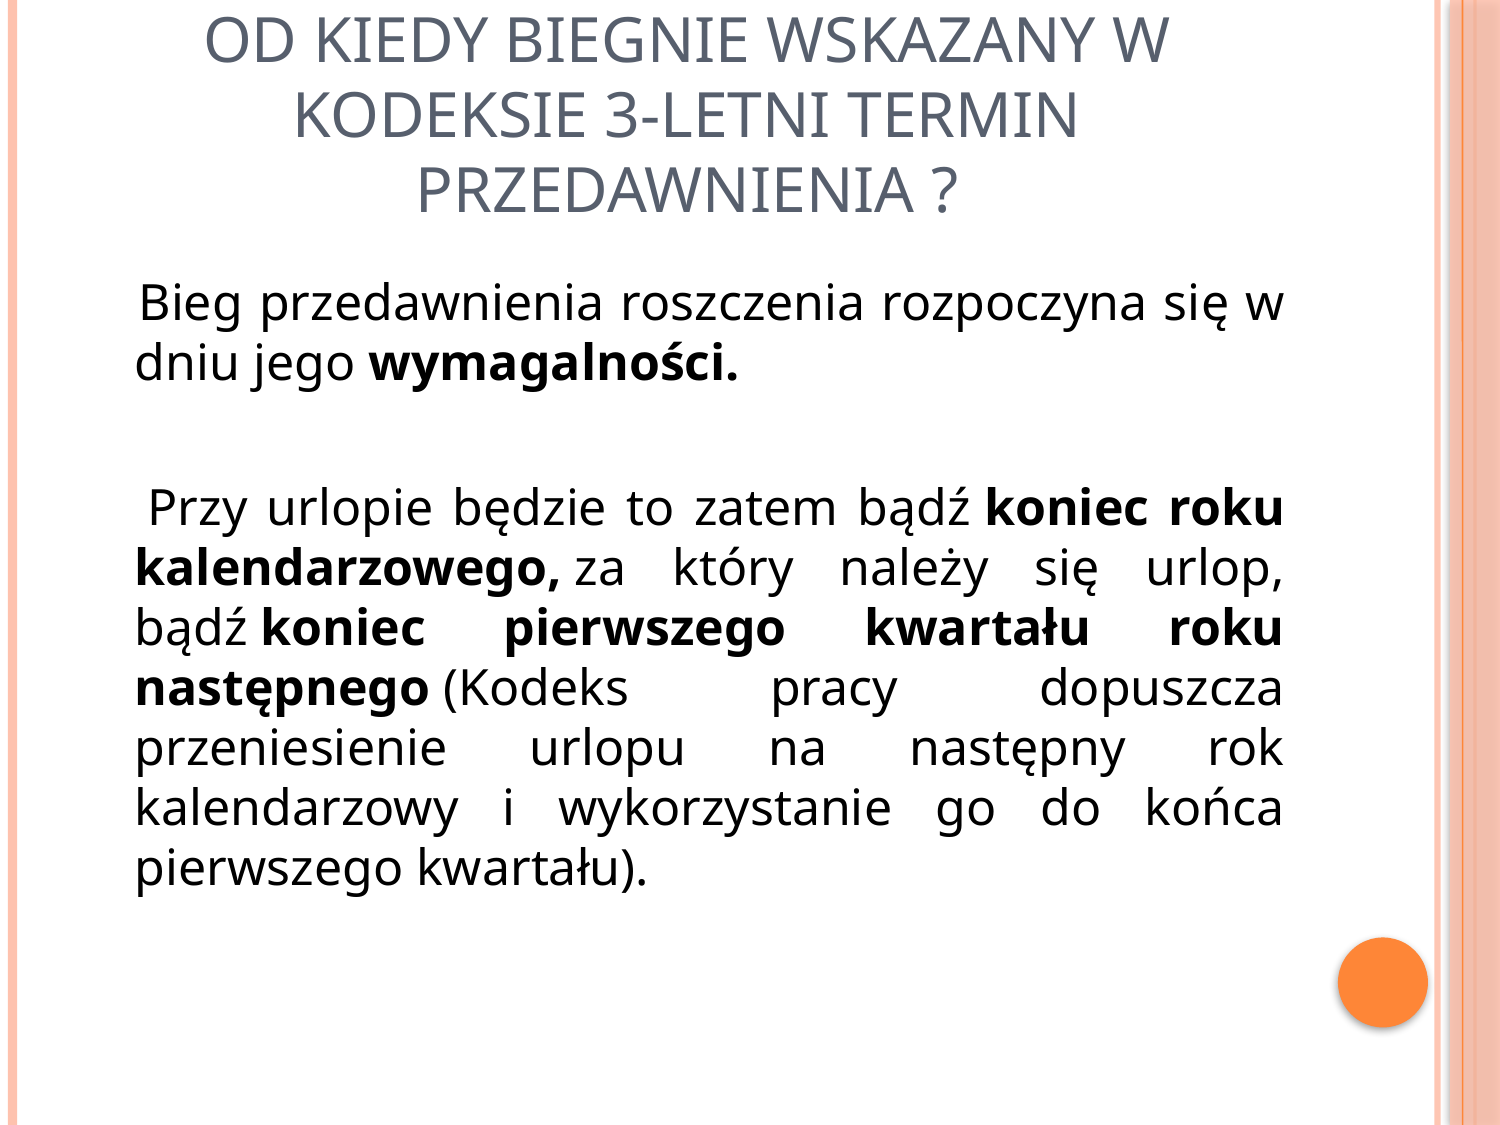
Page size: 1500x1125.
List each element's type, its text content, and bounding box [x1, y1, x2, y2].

title od kiedy biegnie wskazany w kodeksie 3-letni termin przedawnienia ? [75, 45, 1300, 233]
list Bieg przedawnienia roszczenia rozpoczyna się w dniu jego wymagalności. Przy urlopie będzie to zatem bądź koniec roku kalendarzowego, za który należy się urlop, bądź koniec pierwszego kwartału roku następnego (Kodeks pracy dopuszcza przeniesienie urlopu na następny rok kalendarzowy i wykorzystanie go do końca pierwszego kwartału). [75, 262, 1300, 1062]
